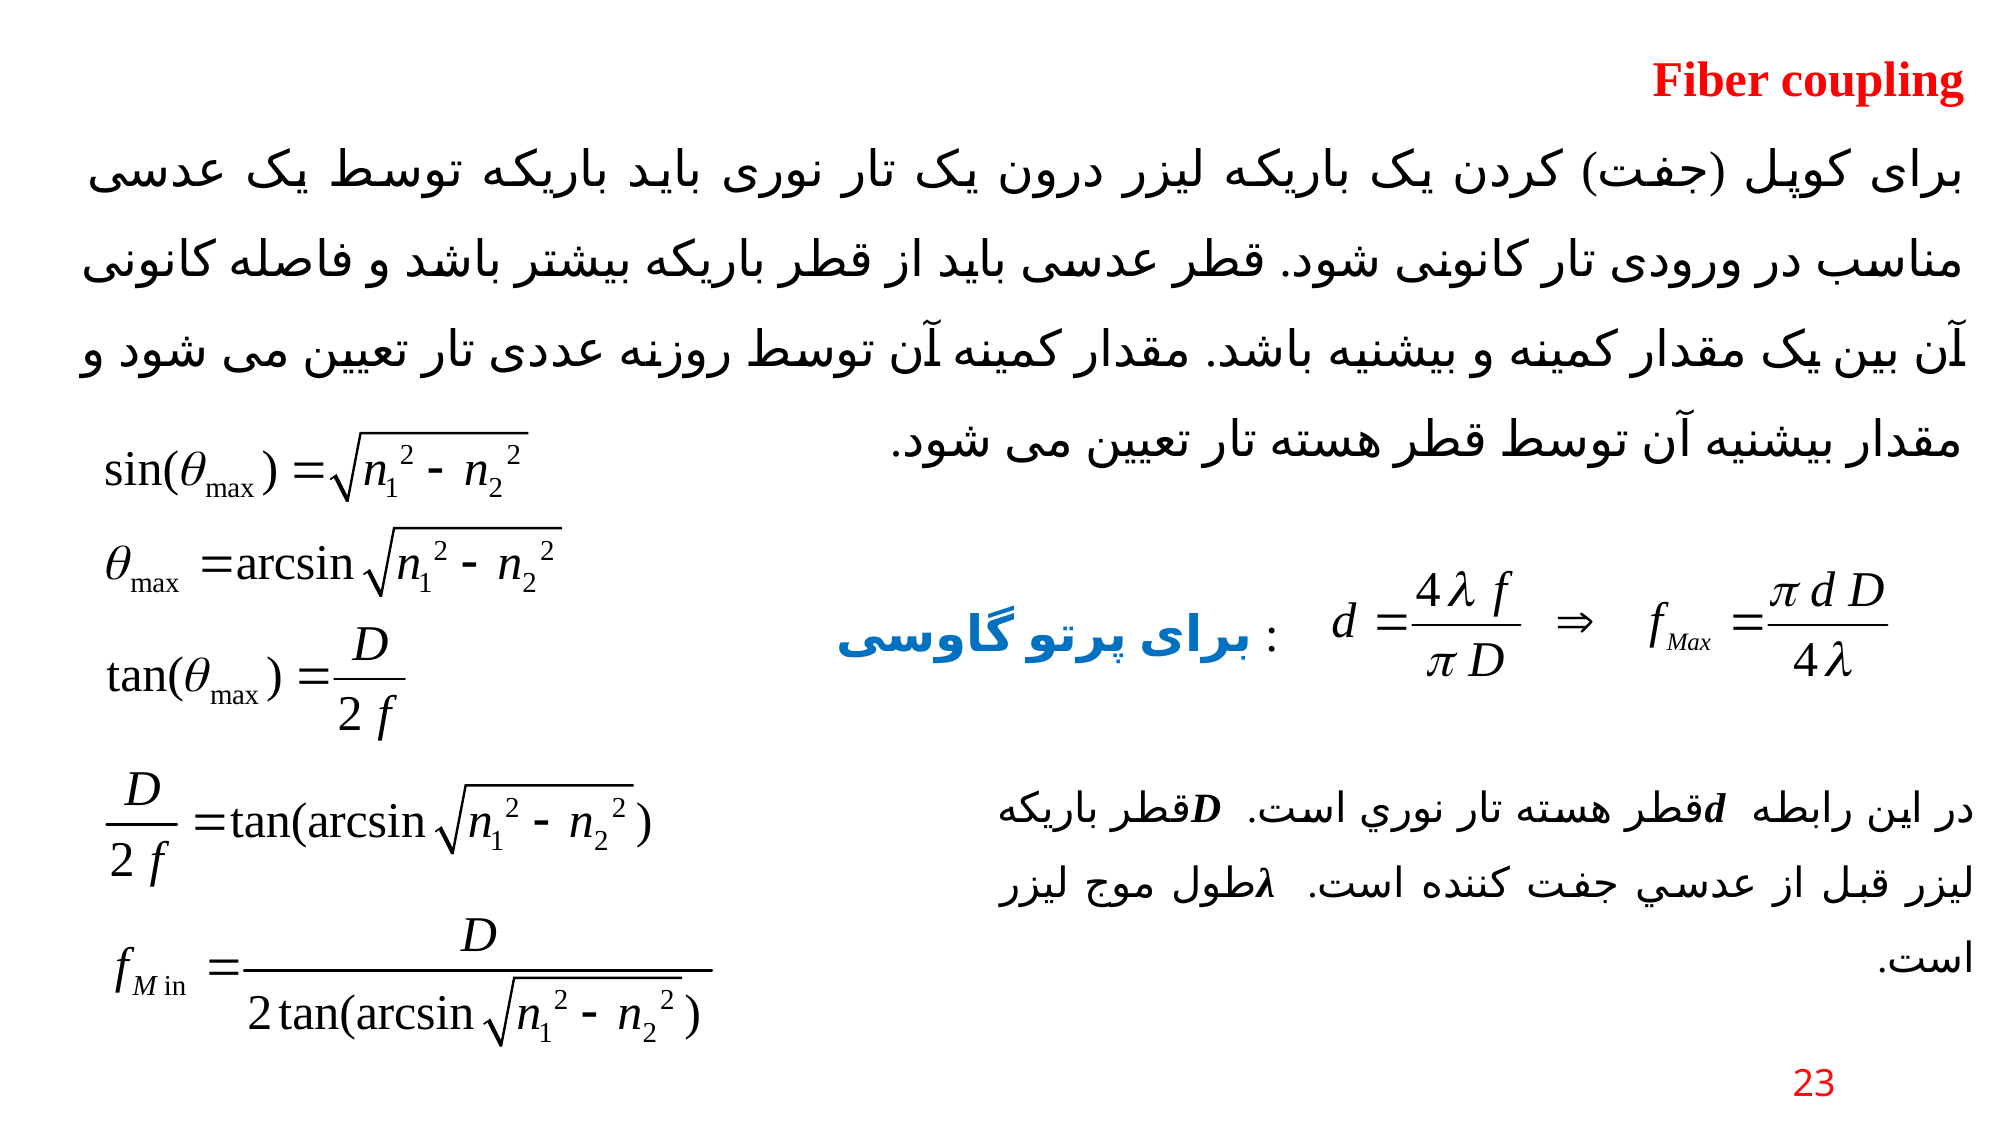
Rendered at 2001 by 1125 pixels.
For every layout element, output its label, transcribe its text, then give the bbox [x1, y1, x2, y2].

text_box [102, 426, 718, 1053]
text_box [812, 562, 1893, 694]
text_box در اين رابطه dقطر هسته تار نوري است. Dقطر باریکه ليزر قبل از عدسي جفت كننده است. λطول موج ليزر است. [980, 748, 1990, 989]
text_box Fiber coupling برای کوپل (جفت) کردن یک باریکه لیزر درون یک تار نوری باید باریکه توسط یک عدسی مناسب در ورودی تار کانونی شود. قطر عدسی باید از قطر باریکه بیشتر باشد و فاصله کانونی آن بین یک مقدار کمینه و بیشنیه باشد. مقدار کمینه آن توسط روزنه عددی تار تعیین می شود و مقدار بیشنیه آن توسط قطر هسته تار تعیین می شود. [66, 8, 1980, 474]
slide_number 23 [1777, 1061, 1938, 1107]
